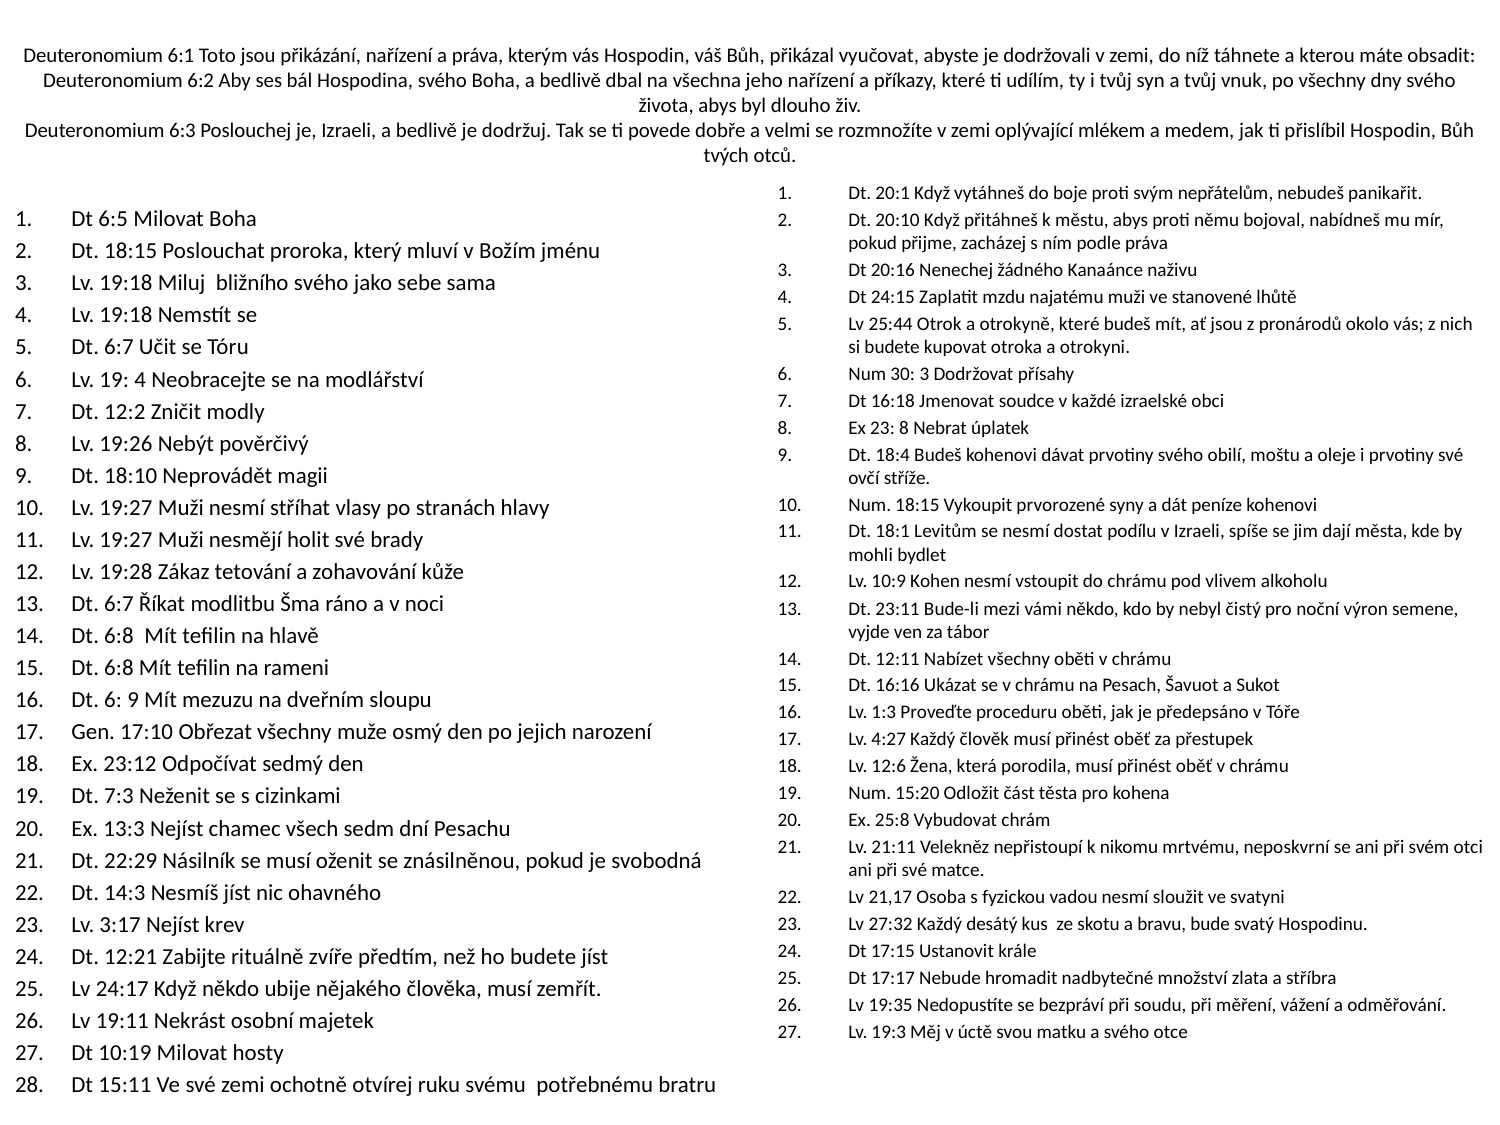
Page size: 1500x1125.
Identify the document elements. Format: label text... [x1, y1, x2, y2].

list Dt 6:5 Milovat Boha Dt. 18:15 Poslouchat proroka, který mluví v Božím jménu Lv. 19:18 Miluj bližního svého jako sebe sama Lv. 19:18 Nemstít se Dt. 6:7 Učit se Tóru Lv. 19: 4 Neobracejte se na modlářství Dt. 12:2 Zničit modly Lv. 19:26 Nebýt pověrčivý Dt. 18:10 Neprovádět magii Lv. 19:27 Muži nesmí stříhat vlasy po stranách hlavy Lv. 19:27 Muži nesmějí holit své brady Lv. 19:28 Zákaz tetování a zohavování kůže Dt. 6:7 Říkat modlitbu Šma ráno a v noci Dt. 6:8 Mít tefilin na hlavě Dt. 6:8 Mít tefilin na rameni Dt. 6: 9 Mít mezuzu na dveřním sloupu Gen. 17:10 Obřezat všechny muže osmý den po jejich narození Ex. 23:12 Odpočívat sedmý den Dt. 7:3 Neženit se s cizinkami Ex. 13:3 Nejíst chamec všech sedm dní Pesachu Dt. 22:29 Násilník se musí oženit se znásilněnou, pokud je svobodná Dt. 14:3 Nesmíš jíst nic ohavného Lv. 3:17 Nejíst krev Dt. 12:21 Zabijte rituálně zvíře předtím, než ho budete jíst Lv 24:17 Když někdo ubije nějakého člověka, musí zemřít. Lv 19:11 Nekrást osobní majetek Dt 10:19 Milovat hosty Dt 15:11 Ve své zemi ochotně otvírej ruku svému potřebnému bratru [0, 196, 738, 1125]
title Deuteronomium 6:1 Toto jsou přikázání, nařízení a práva, kterým vás Hospodin, váš Bůh, přikázal vyučovat, abyste je dodržovali v zemi, do níž táhnete a kterou máte obsadit: Deuteronomium 6:2 Aby ses bál Hospodina, svého Boha, a bedlivě dbal na všechna jeho nařízení a příkazy, které ti udílím, ty i tvůj syn a tvůj vnuk, po všechny dny svého života, abys byl dlouho živ. Deuteronomium 6:3 Poslouchej je, Izraeli, a bedlivě je dodržuj. Tak se ti povede dobře a velmi se rozmnožíte v zemi oplývající mlékem a medem, jak ti přislíbil Hospodin, Bůh tvých otců. [0, 0, 1500, 209]
list Dt. 20:1 Když vytáhneš do boje proti svým nepřátelům, nebudeš panikařit. Dt. 20:10 Když přitáhneš k městu, abys proti němu bojoval, nabídneš mu mír, pokud přijme, zacházej s ním podle práva Dt 20:16 Nenechej žádného Kanaánce naživu Dt 24:15 Zaplatit mzdu najatému muži ve stanovené lhůtě Lv 25:44 Otrok a otrokyně, které budeš mít, ať jsou z pronárodů okolo vás; z nich si budete kupovat otroka a otrokyni. Num 30: 3 Dodržovat přísahy Dt 16:18 Jmenovat soudce v každé izraelské obci Ex 23: 8 Nebrat úplatek Dt. 18:4 Budeš kohenovi dávat prvotiny svého obilí, moštu a oleje i prvotiny své ovčí stříže. Num. 18:15 Vykoupit prvorozené syny a dát peníze kohenovi Dt. 18:1 Levitům se nesmí dostat podílu v Izraeli, spíše se jim dají města, kde by mohli bydlet Lv. 10:9 Kohen nesmí vstoupit do chrámu pod vlivem alkoholu Dt. 23:11 Bude-li mezi vámi někdo, kdo by nebyl čistý pro noční výron semene, vyjde ven za tábor Dt. 12:11 Nabízet všechny oběti v chrámu Dt. 16:16 Ukázat se v chrámu na Pesach, Šavuot a Sukot Lv. 1:3 Proveďte proceduru oběti, jak je předepsáno v Tóře Lv. 4:27 Každý člověk musí přinést oběť za přestupek Lv. 12:6 Žena, která porodila, musí přinést oběť v chrámu Num. 15:20 Odložit část těsta pro kohena Ex. 25:8 Vybudovat chrám Lv. 21:11 Velekněz nepřistoupí k nikomu mrtvému, neposkvrní se ani při svém otci ani při své matce. Lv 21,17 Osoba s fyzickou vadou nesmí sloužit ve svatyni Lv 27:32 Každý desátý kus ze skotu a bravu, bude svatý Hospodinu. Dt 17:15 Ustanovit krále Dt 17:17 Nebude hromadit nadbytečné množství zlata a stříbra Lv 19:35 Nedopustíte se bezpráví při soudu, při měření, vážení a odměřování. Lv. 19:3 Měj v úctě svou matku a svého otce [762, 172, 1500, 1125]
